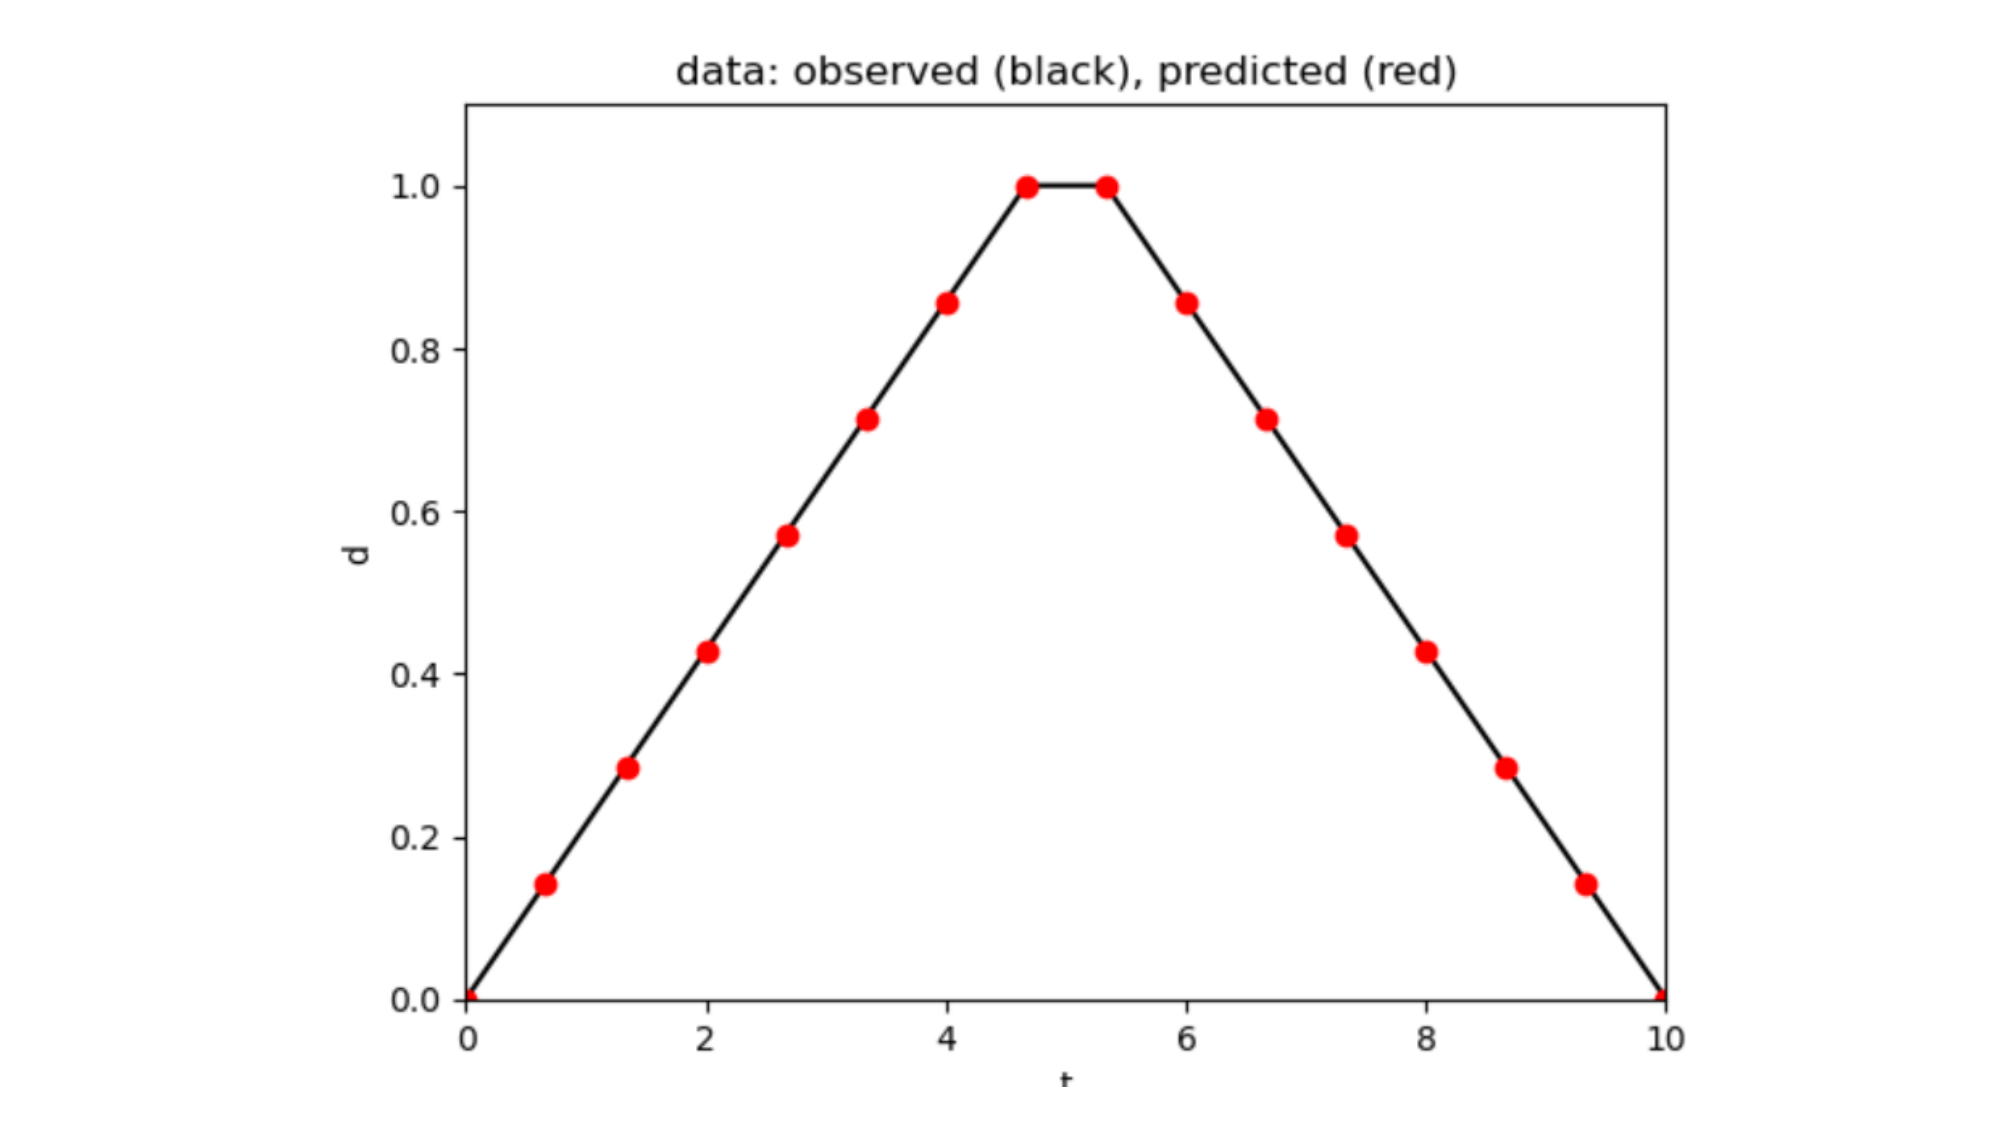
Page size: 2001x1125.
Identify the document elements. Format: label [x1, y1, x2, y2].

picture [293, 38, 1707, 1087]
